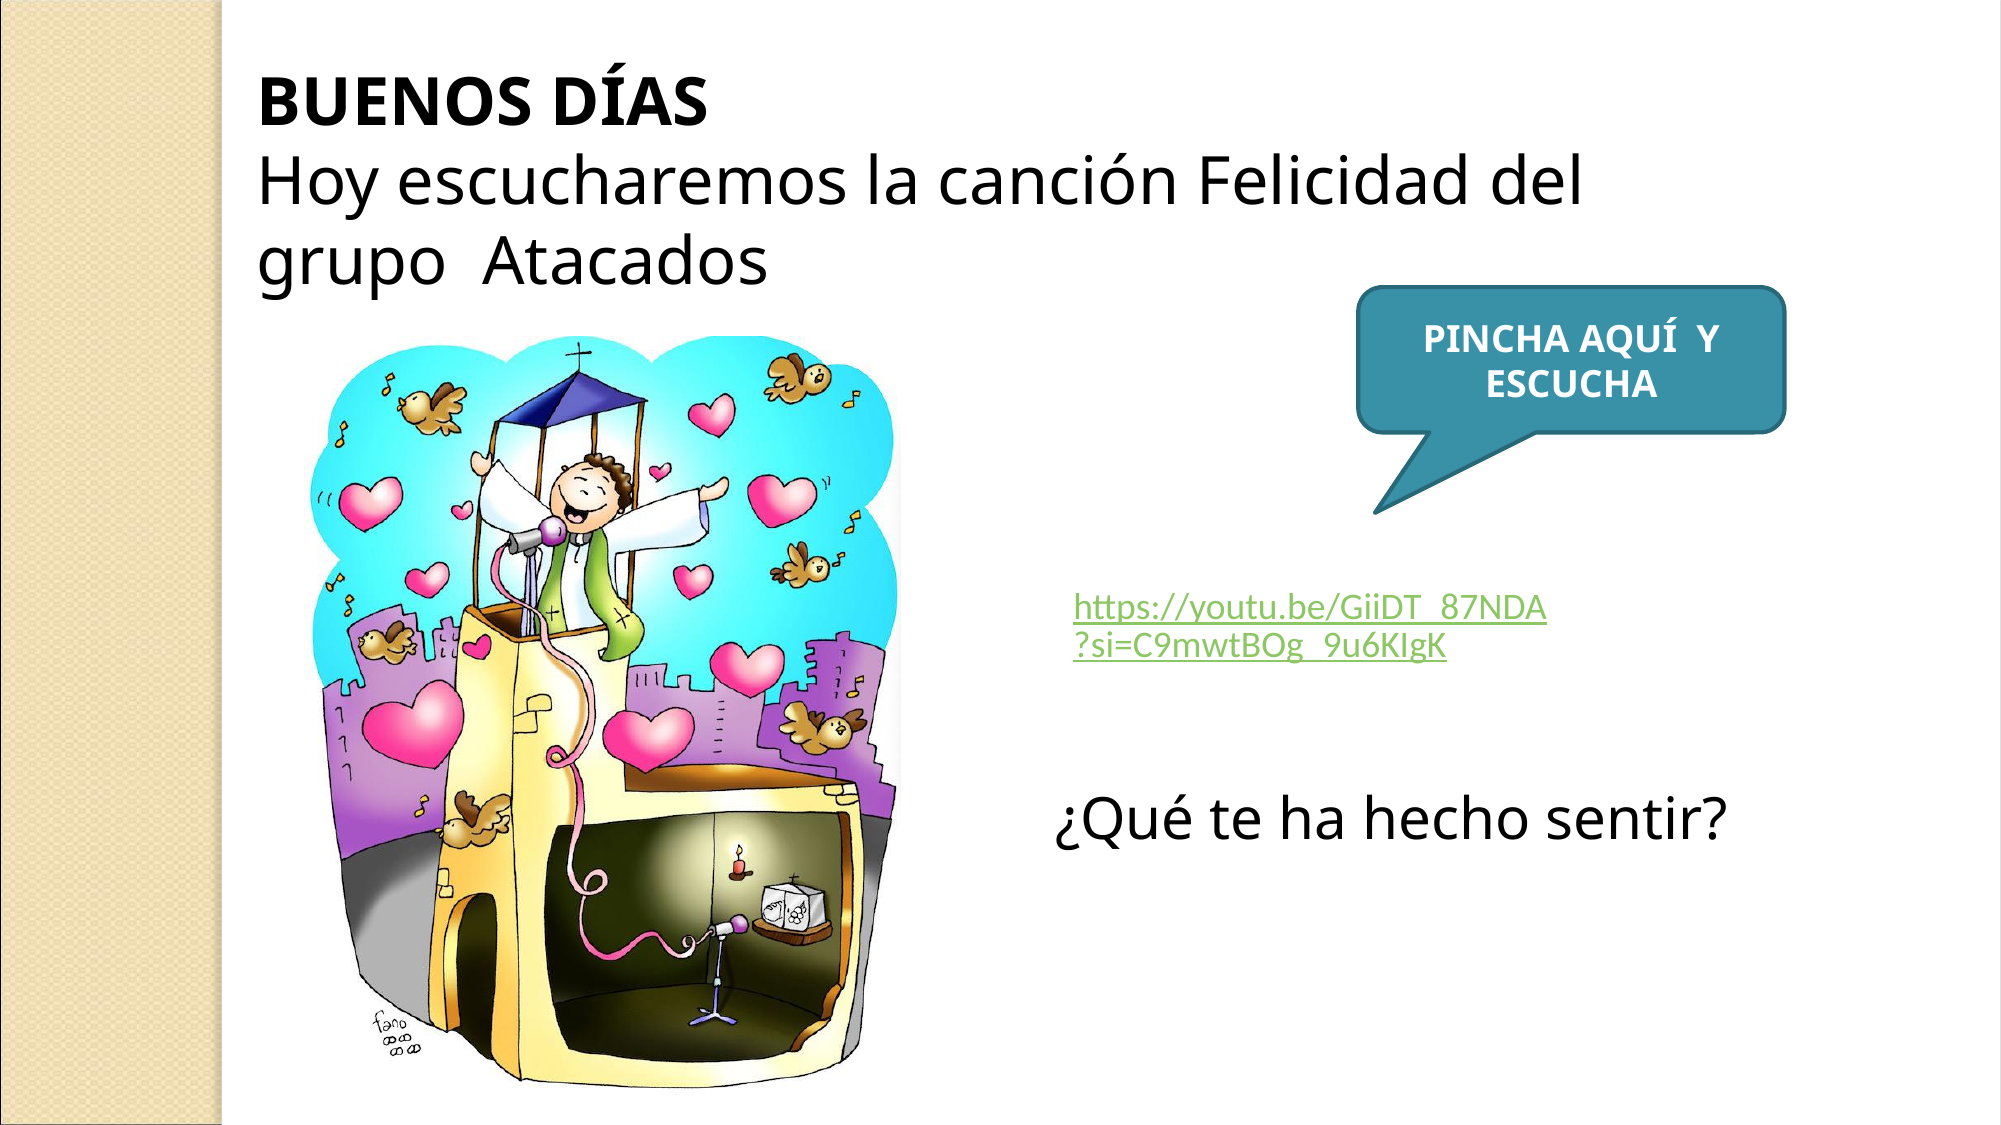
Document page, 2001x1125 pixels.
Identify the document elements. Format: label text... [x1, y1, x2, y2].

text_box PINCHA AQUÍ Y ESCUCHA [1358, 287, 1785, 513]
text_box https://youtu.be/GiiDT_87NDA?si=C9mwtBOg_9u6KIgK [1058, 574, 1577, 680]
picture [303, 336, 902, 1106]
text_box BUENOS DÍAS Hoy escucharemos la canción Felicidad del grupo Atacados [241, 50, 1759, 306]
text_box ¿Qué te ha hecho sentir? [1040, 773, 1776, 904]
picture [0, 0, 221, 1125]
